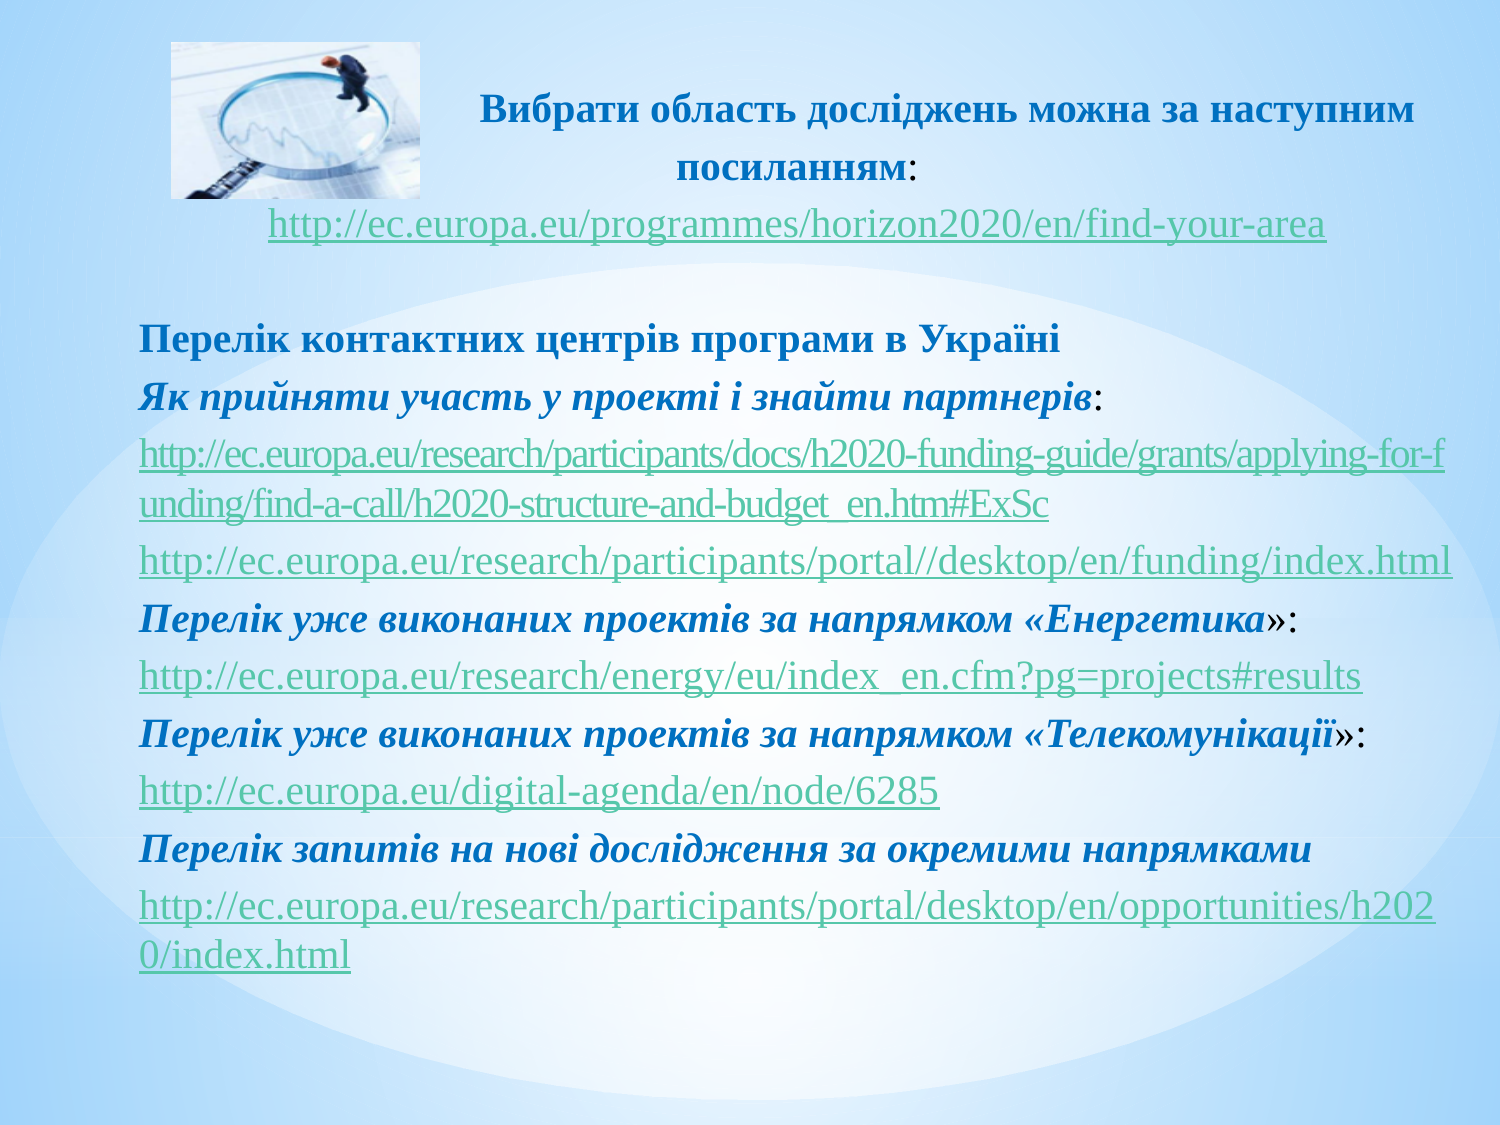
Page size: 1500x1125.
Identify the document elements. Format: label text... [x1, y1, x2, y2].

text_box Вибрати область досліджень можна за наступним посиланням: http://ec.europa.eu/programmes/horizon2020/en/find-your-area Перелік контактних центрів програми в Україні Як прийняти участь у проекті і знайти партнерів: http://ec.europa.eu/research/participants/docs/h2020-funding-guide/grants/applying-for-funding/find-a-call/h2020-structure-and-budget_en.htm#ExSc http://ec.europa.eu/research/participants/portal//desktop/en/funding/index.html Перелік уже виконаних проектів за напрямком «Енергетика»: http://ec.europa.eu/research/energy/eu/index_en.cfm?pg=projects#results Перелік уже виконаних проектів за напрямком «Телекомунікації»: http://ec.europa.eu/digital-agenda/en/node/6285 Перелік запитів на нові дослідження за окремими напрямками http://ec.europa.eu/research/participants/portal/desktop/en/opportunities/h2020/index.html [123, 66, 1471, 887]
picture [170, 42, 420, 199]
